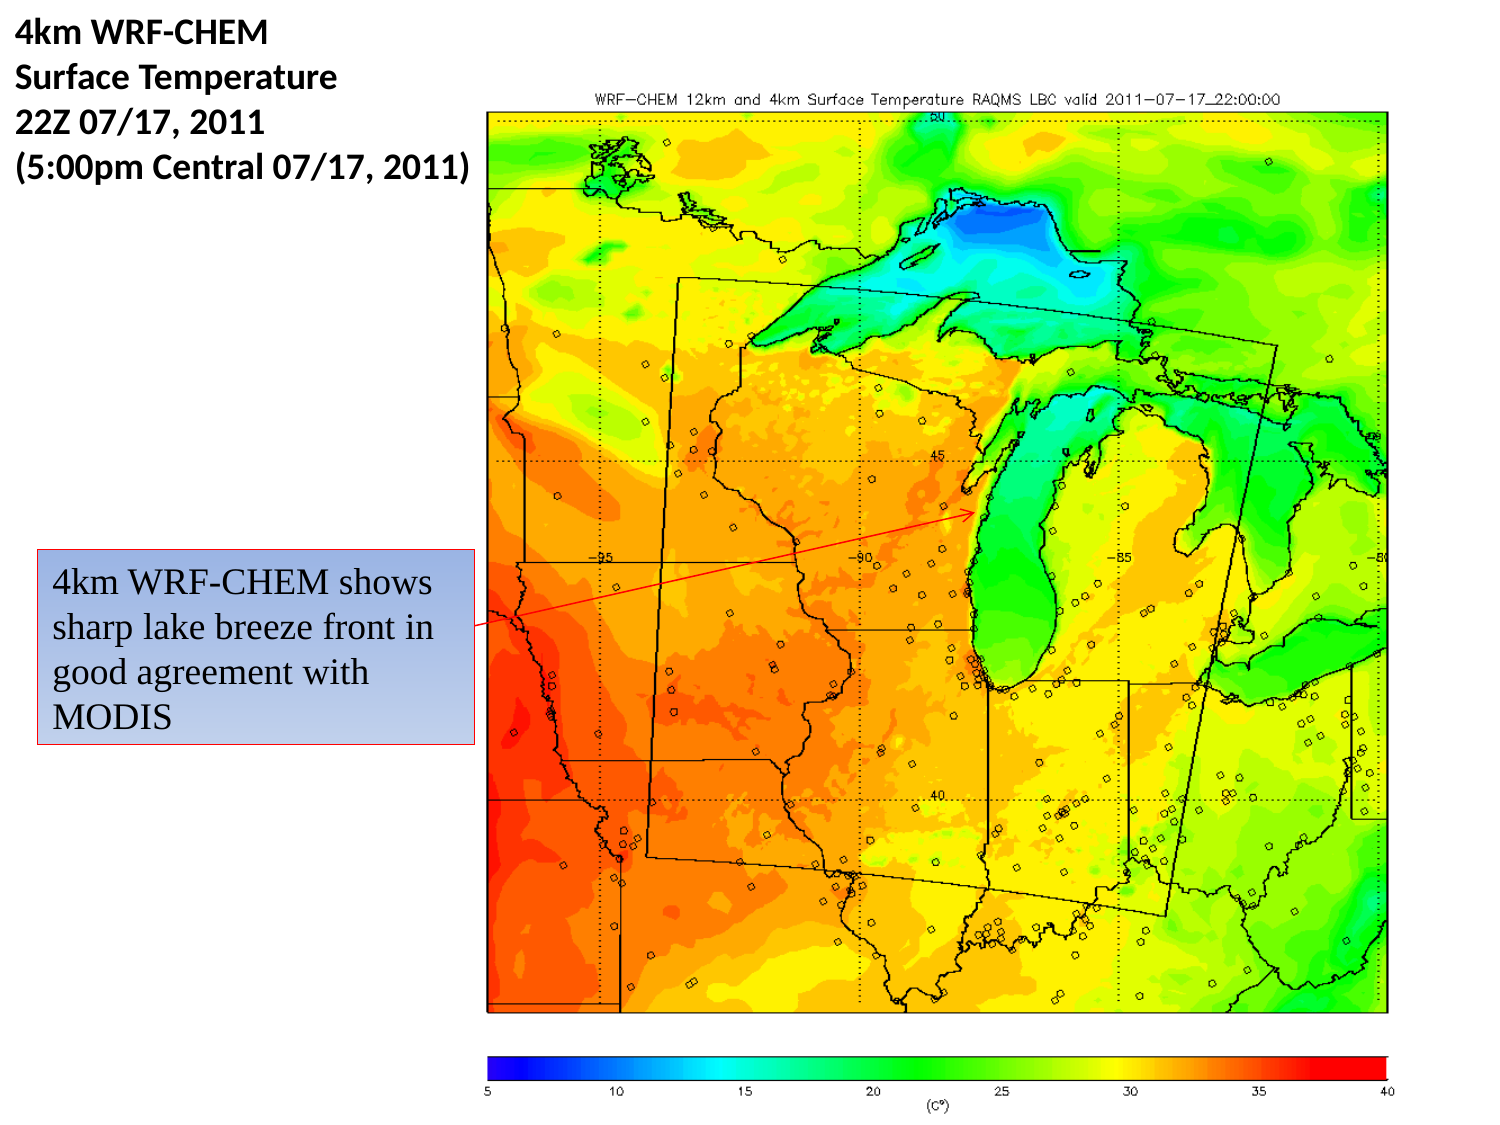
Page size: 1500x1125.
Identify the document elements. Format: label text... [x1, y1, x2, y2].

picture [374, 0, 1500, 1125]
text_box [474, 512, 976, 626]
text_box 4km WRF-CHEM Surface Temperature 22Z 07/17, 2011 (5:00pm Central 07/17, 2011) [0, 0, 372, 240]
text_box 4km WRF-CHEM shows sharp lake breeze front in good agreement with MODIS [37, 549, 369, 745]
